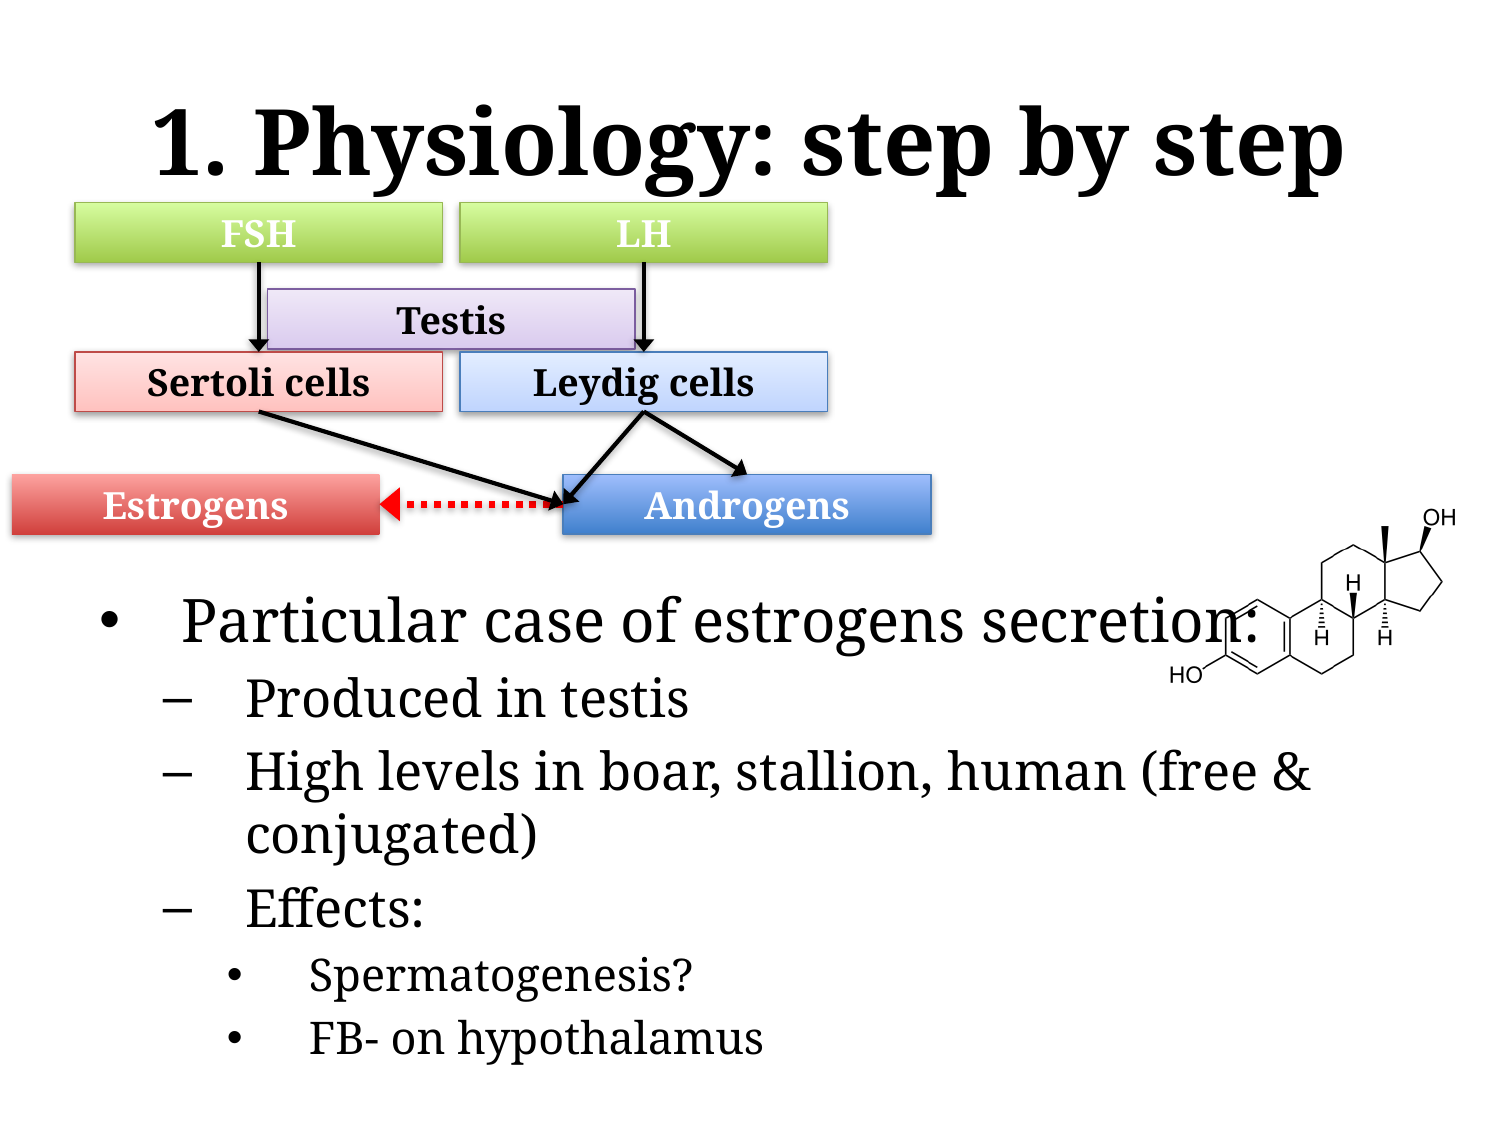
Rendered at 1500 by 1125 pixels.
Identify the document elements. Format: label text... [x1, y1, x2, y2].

picture [1163, 504, 1462, 687]
text_box Androgens [562, 474, 932, 535]
text_box Estrogens [11, 474, 359, 535]
text_box FSH [74, 202, 443, 263]
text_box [664, 391, 727, 495]
text_box Leydig cells [463, 351, 828, 412]
text_box Sertoli cells [74, 351, 359, 412]
text_box Testis [267, 288, 636, 349]
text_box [364, 305, 458, 611]
text_box LH [459, 202, 828, 263]
title 1. Physiology: step by step [75, 45, 1425, 233]
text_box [557, 417, 650, 499]
list Particular case of estrogens secretion: Produced in testis High levels in boar, stallion, human (free & conjugated) Effects: Spermatogenesis? FB- on hypothalamus [75, 575, 1425, 1073]
